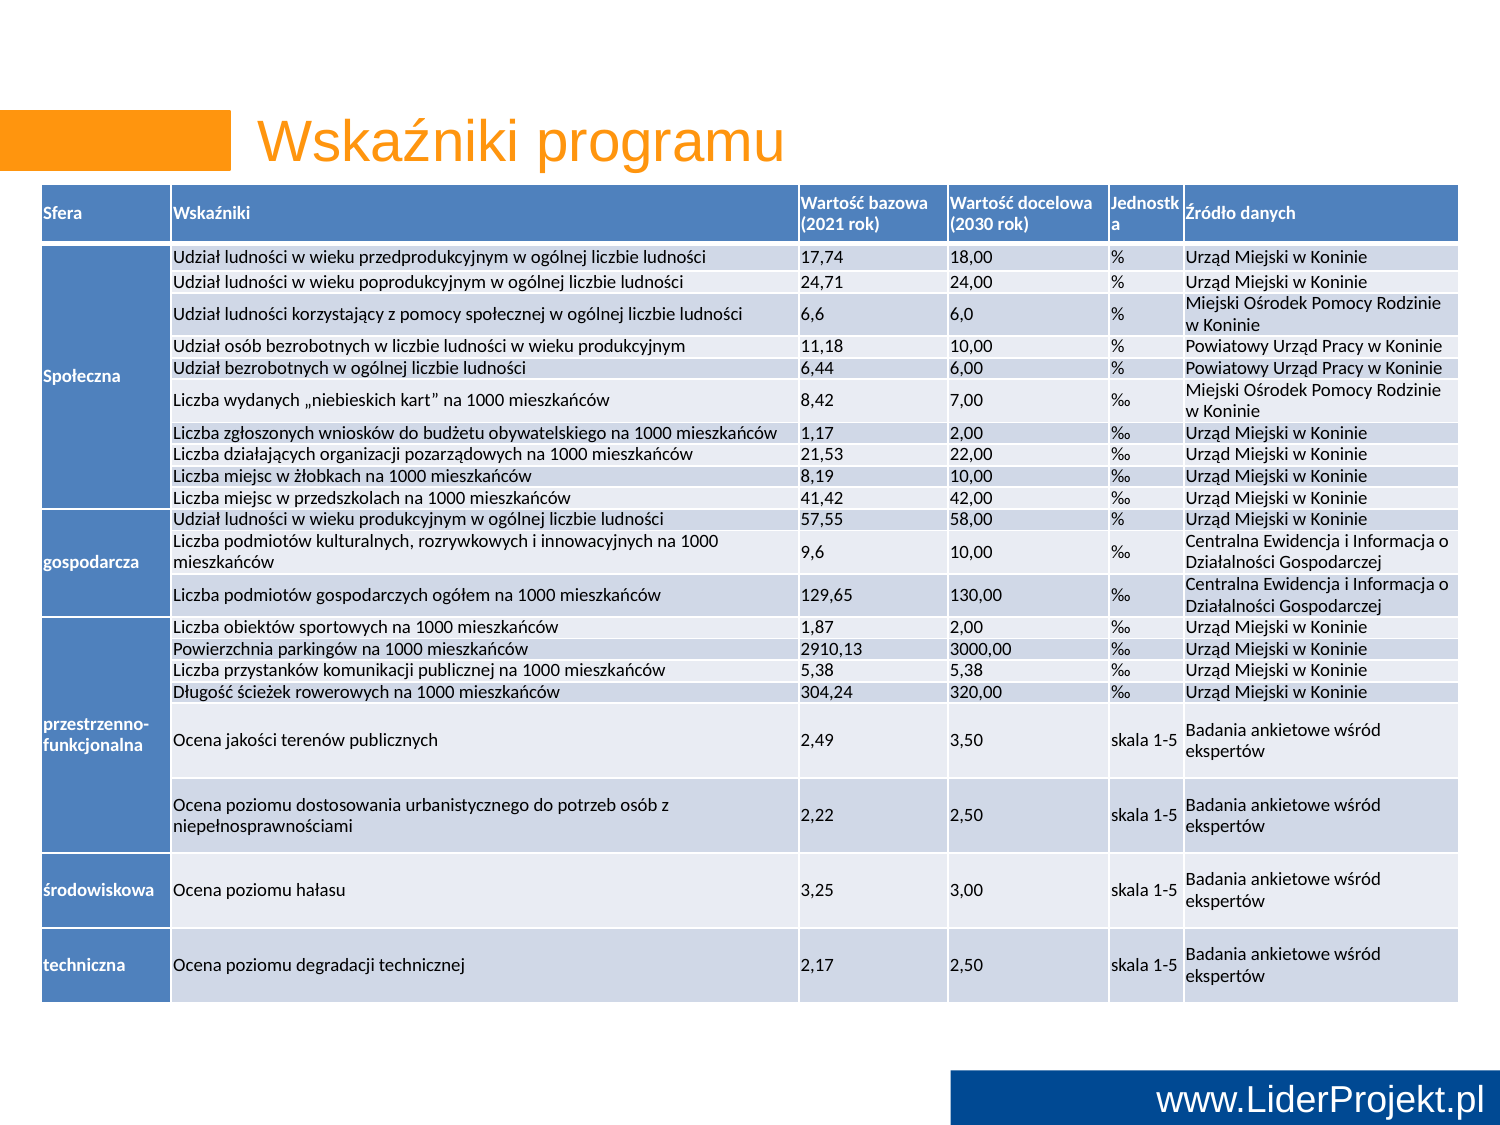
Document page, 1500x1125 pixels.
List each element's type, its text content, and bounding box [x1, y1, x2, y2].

table_cell Udział ludności w wieku poprodukcyjnym w ogólnej liczbie ludności [172, 272, 798, 292]
table_cell Badania ankietowe wśród ekspertów [1185, 704, 1458, 777]
table_cell Liczba zgłoszonych wniosków do budżetu obywatelskiego na 1000 mieszkańców [172, 423, 798, 443]
table_cell Liczba miejsc w przedszkolach na 1000 mieszkańców [172, 488, 798, 508]
table_cell techniczna [42, 929, 170, 1002]
table_cell 7,00 [949, 380, 1108, 422]
table_cell 6,00 [949, 359, 1108, 378]
table_cell 9,6 [800, 531, 947, 573]
table_cell 2,22 [800, 779, 947, 852]
table_cell Ocena jakości terenów publicznych [172, 704, 798, 777]
table_cell Urząd Miejski w Koninie [1185, 246, 1458, 270]
table_cell Urząd Miejski w Koninie [1185, 618, 1458, 638]
table_cell 58,00 [949, 510, 1108, 530]
table_cell Urząd Miejski w Koninie [1185, 510, 1458, 530]
table_cell 41,42 [800, 488, 947, 508]
table_cell Liczba podmiotów gospodarczych ogółem na 1000 mieszkańców [172, 575, 798, 616]
table_cell Ocena poziomu degradacji technicznej [172, 929, 798, 1002]
table_cell skala 1-5 [1110, 929, 1183, 1002]
table_cell 5,38 [800, 661, 947, 681]
table_cell ‰ [1110, 575, 1183, 616]
table_cell Długość ścieżek rowerowych na 1000 mieszkańców [172, 683, 798, 702]
table_cell ‰ [1110, 531, 1183, 573]
table_cell ‰ [1110, 661, 1183, 681]
table_cell 1,87 [800, 618, 947, 638]
table_cell Liczba wydanych „niebieskich kart” na 1000 mieszkańców [172, 380, 798, 422]
table_header Wartość docelowa (2030 rok) [949, 185, 1108, 241]
table_cell środowiskowa [42, 854, 170, 927]
table_header Źródło danych [1185, 185, 1458, 241]
table_cell 24,00 [949, 272, 1108, 292]
table_cell Udział ludności w wieku przedprodukcyjnym w ogólnej liczbie ludności [172, 246, 798, 270]
table_cell 17,74 [800, 246, 947, 270]
table_cell Miejski Ośrodek Pomocy Rodzinie w Koninie [1185, 294, 1458, 335]
table_cell 3000,00 [949, 639, 1108, 659]
table_cell Badania ankietowe wśród ekspertów [1185, 929, 1458, 1002]
table_cell % [1110, 294, 1183, 335]
table_cell 2,50 [949, 929, 1108, 1002]
table_cell % [1110, 510, 1183, 530]
table_cell 129,65 [800, 575, 947, 616]
table_cell 42,00 [949, 488, 1108, 508]
table_cell Badania ankietowe wśród ekspertów [1185, 779, 1458, 852]
table_cell 21,53 [800, 445, 947, 465]
table_cell Powiatowy Urząd Pracy w Koninie [1185, 337, 1458, 357]
table_cell ‰ [1110, 639, 1183, 659]
table_cell Udział bezrobotnych w ogólnej liczbie ludności [172, 359, 798, 378]
table_cell % [1110, 337, 1183, 357]
table_cell skala 1-5 [1110, 779, 1183, 852]
table_cell Liczba przystanków komunikacji publicznej na 1000 mieszkańców [172, 661, 798, 681]
table_cell Urząd Miejski w Koninie [1185, 272, 1458, 292]
table_cell skala 1-5 [1110, 854, 1183, 927]
table_cell ‰ [1110, 488, 1183, 508]
table_cell 11,18 [800, 337, 947, 357]
table_cell ‰ [1110, 467, 1183, 486]
table_cell 6,0 [949, 294, 1108, 335]
table_cell Powiatowy Urząd Pracy w Koninie [1185, 359, 1458, 378]
table_cell Udział ludności w wieku produkcyjnym w ogólnej liczbie ludności [172, 510, 798, 530]
table_cell Ocena poziomu dostosowania urbanistycznego do potrzeb osób z niepełnosprawnościami [172, 779, 798, 852]
table_cell 130,00 [949, 575, 1108, 616]
table_cell przestrzenno-funkcjonalna [42, 618, 170, 852]
table_cell Liczba miejsc w żłobkach na 1000 mieszkańców [172, 467, 798, 486]
table_cell 2910,13 [800, 639, 947, 659]
table_cell gospodarcza [42, 510, 170, 616]
table_cell 2,00 [949, 423, 1108, 443]
table_header Wartość bazowa (2021 rok) [800, 185, 947, 241]
table_cell 3,00 [949, 854, 1108, 927]
table_cell Miejski Ośrodek Pomocy Rodzinie w Koninie [1185, 380, 1458, 422]
table_cell 18,00 [949, 246, 1108, 270]
table_cell 8,42 [800, 380, 947, 422]
table_cell 57,55 [800, 510, 947, 530]
table_cell Udział ludności korzystający z pomocy społecznej w ogólnej liczbie ludności [172, 294, 798, 335]
table_cell 320,00 [949, 683, 1108, 702]
table_cell Liczba obiektów sportowych na 1000 mieszkańców [172, 618, 798, 638]
table_cell % [1110, 359, 1183, 378]
table_cell Udział osób bezrobotnych w liczbie ludności w wieku produkcyjnym [172, 337, 798, 357]
table_header Wskaźniki [172, 185, 798, 241]
table_cell ‰ [1110, 423, 1183, 443]
table_cell Społeczna [42, 246, 170, 508]
table_cell Urząd Miejski w Koninie [1185, 661, 1458, 681]
table_cell skala 1-5 [1110, 704, 1183, 777]
table_cell 10,00 [949, 531, 1108, 573]
table_header Jednostka [1110, 185, 1183, 241]
table_cell 1,17 [800, 423, 947, 443]
table_cell 2,50 [949, 779, 1108, 852]
table_cell % [1110, 246, 1183, 270]
table_cell Powierzchnia parkingów na 1000 mieszkańców [172, 639, 798, 659]
table_header Sfera [42, 185, 170, 241]
table_cell 304,24 [800, 683, 947, 702]
table_cell 5,38 [949, 661, 1108, 681]
table_cell ‰ [1110, 445, 1183, 465]
table_cell Urząd Miejski w Koninie [1185, 488, 1458, 508]
table_cell 22,00 [949, 445, 1108, 465]
table_cell ‰ [1110, 683, 1183, 702]
table_cell Urząd Miejski w Koninie [1185, 467, 1458, 486]
table_cell 2,49 [800, 704, 947, 777]
table_cell Centralna Ewidencja i Informacja o Działalności Gospodarczej [1185, 575, 1458, 616]
table_cell Ocena poziomu hałasu [172, 854, 798, 927]
table_cell 2,00 [949, 618, 1108, 638]
table_cell Liczba podmiotów kulturalnych, rozrywkowych i innowacyjnych na 1000 mieszkańców [172, 531, 798, 573]
table_cell Badania ankietowe wśród ekspertów [1185, 854, 1458, 927]
table_cell 3,50 [949, 704, 1108, 777]
table_cell 10,00 [949, 467, 1108, 486]
table_cell 8,19 [800, 467, 947, 486]
table_cell 6,6 [800, 294, 947, 335]
table_cell Urząd Miejski w Koninie [1185, 445, 1458, 465]
table_cell 2,17 [800, 929, 947, 1002]
table_cell ‰ [1110, 380, 1183, 422]
table_cell 10,00 [949, 337, 1108, 357]
table_cell 6,44 [800, 359, 947, 378]
table_cell Urząd Miejski w Koninie [1185, 683, 1458, 702]
table_cell 24,71 [800, 272, 947, 292]
table_cell % [1110, 272, 1183, 292]
table_cell ‰ [1110, 618, 1183, 638]
table_cell Liczba działających organizacji pozarządowych na 1000 mieszkańców [172, 445, 798, 465]
table_cell Urząd Miejski w Koninie [1185, 423, 1458, 443]
table_cell Urząd Miejski w Koninie [1185, 639, 1458, 659]
table_cell Centralna Ewidencja i Informacja o Działalności Gospodarczej [1185, 531, 1458, 573]
table_cell 3,25 [800, 854, 947, 927]
title Wskaźniki programu [242, 44, 1425, 184]
